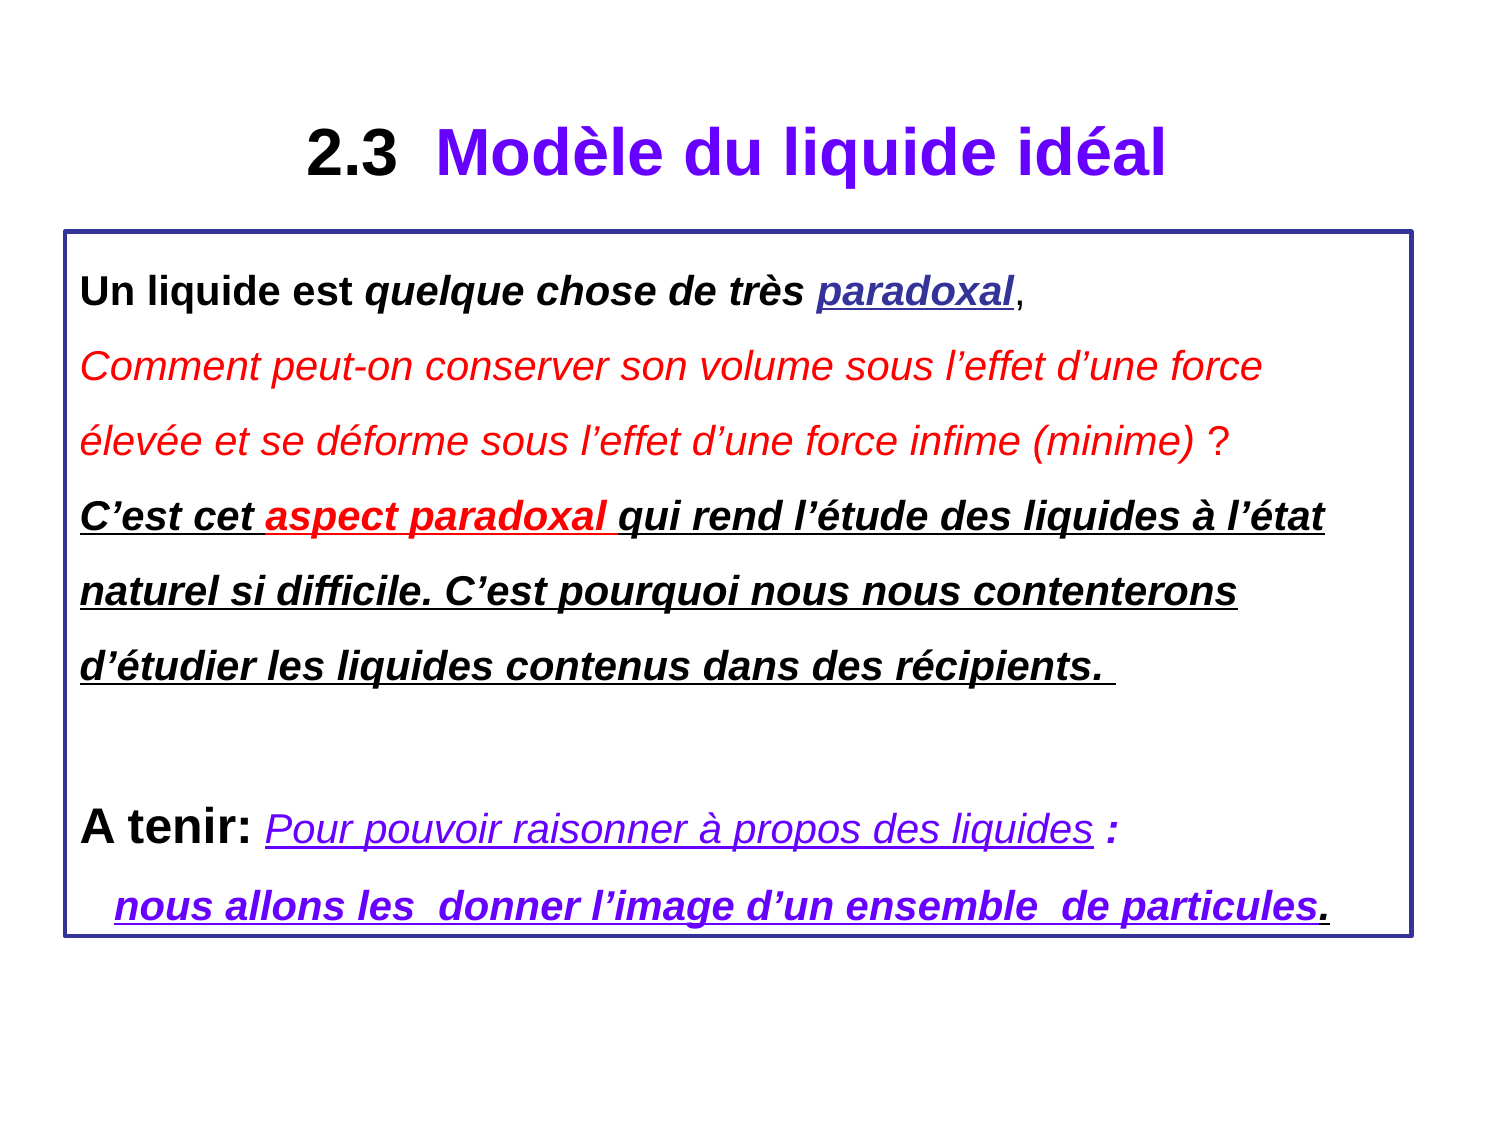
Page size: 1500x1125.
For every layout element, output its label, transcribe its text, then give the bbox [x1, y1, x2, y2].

title 2.3 Modèle du liquide idéal [74, 44, 1426, 233]
text_box Un liquide est quelque chose de très paradoxal, Comment peut-on conserver son volume sous l’effet d’une force élevée et se déforme sous l’effet d’une force infime (minime) ? C’est cet aspect paradoxal qui rend l’étude des liquides à l’état naturel si difficile. C’est pourquoi nous nous contenterons d’étudier les liquides contenus dans des récipients. A tenir: Pour pouvoir raisonner à propos des liquides : nous allons les donner l’image d’un ensemble de particules. [63, 229, 1414, 938]
